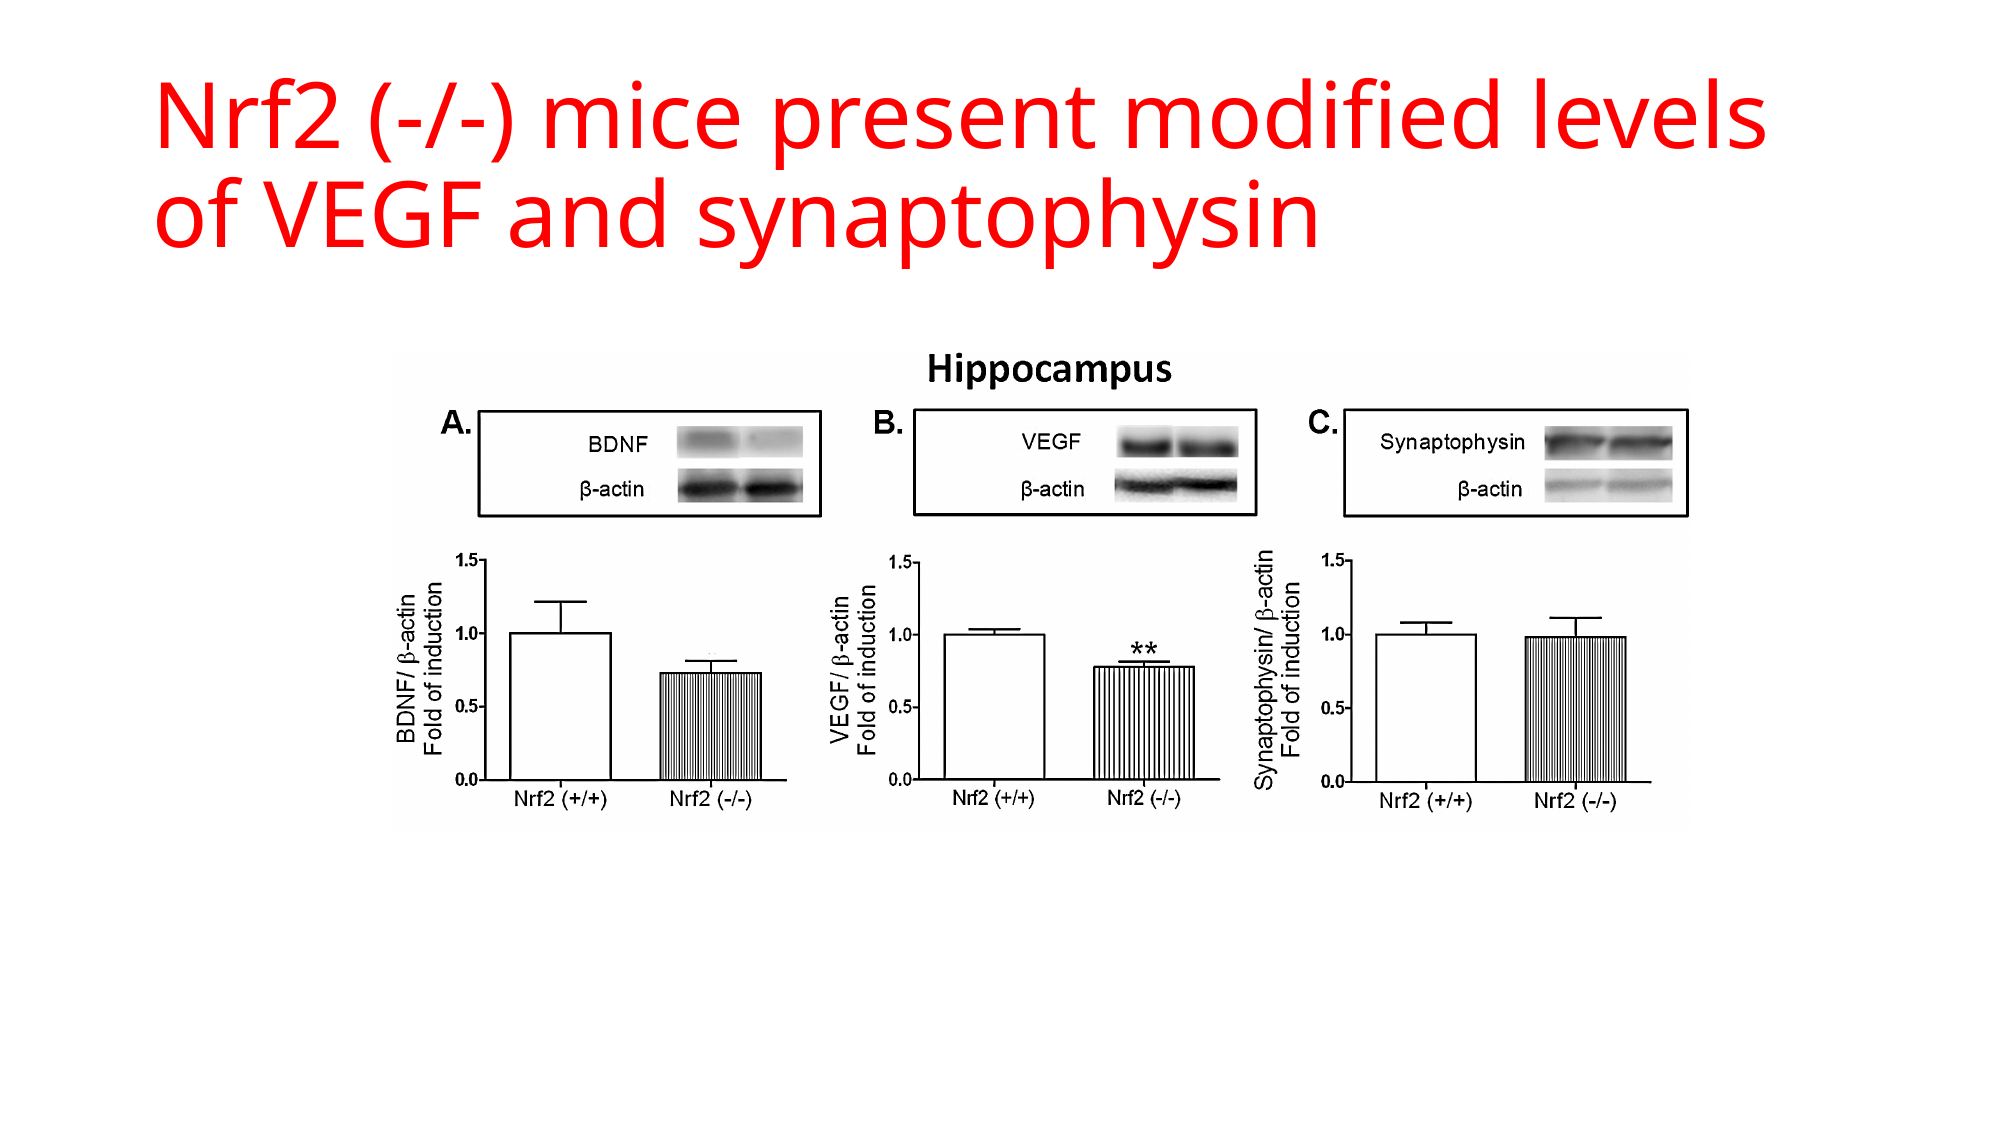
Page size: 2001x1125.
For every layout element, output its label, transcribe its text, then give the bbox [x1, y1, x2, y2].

title Nrf2 (-/-) mice present modified levels of VEGF and synaptophysin [137, 59, 1863, 278]
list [392, 351, 1692, 832]
